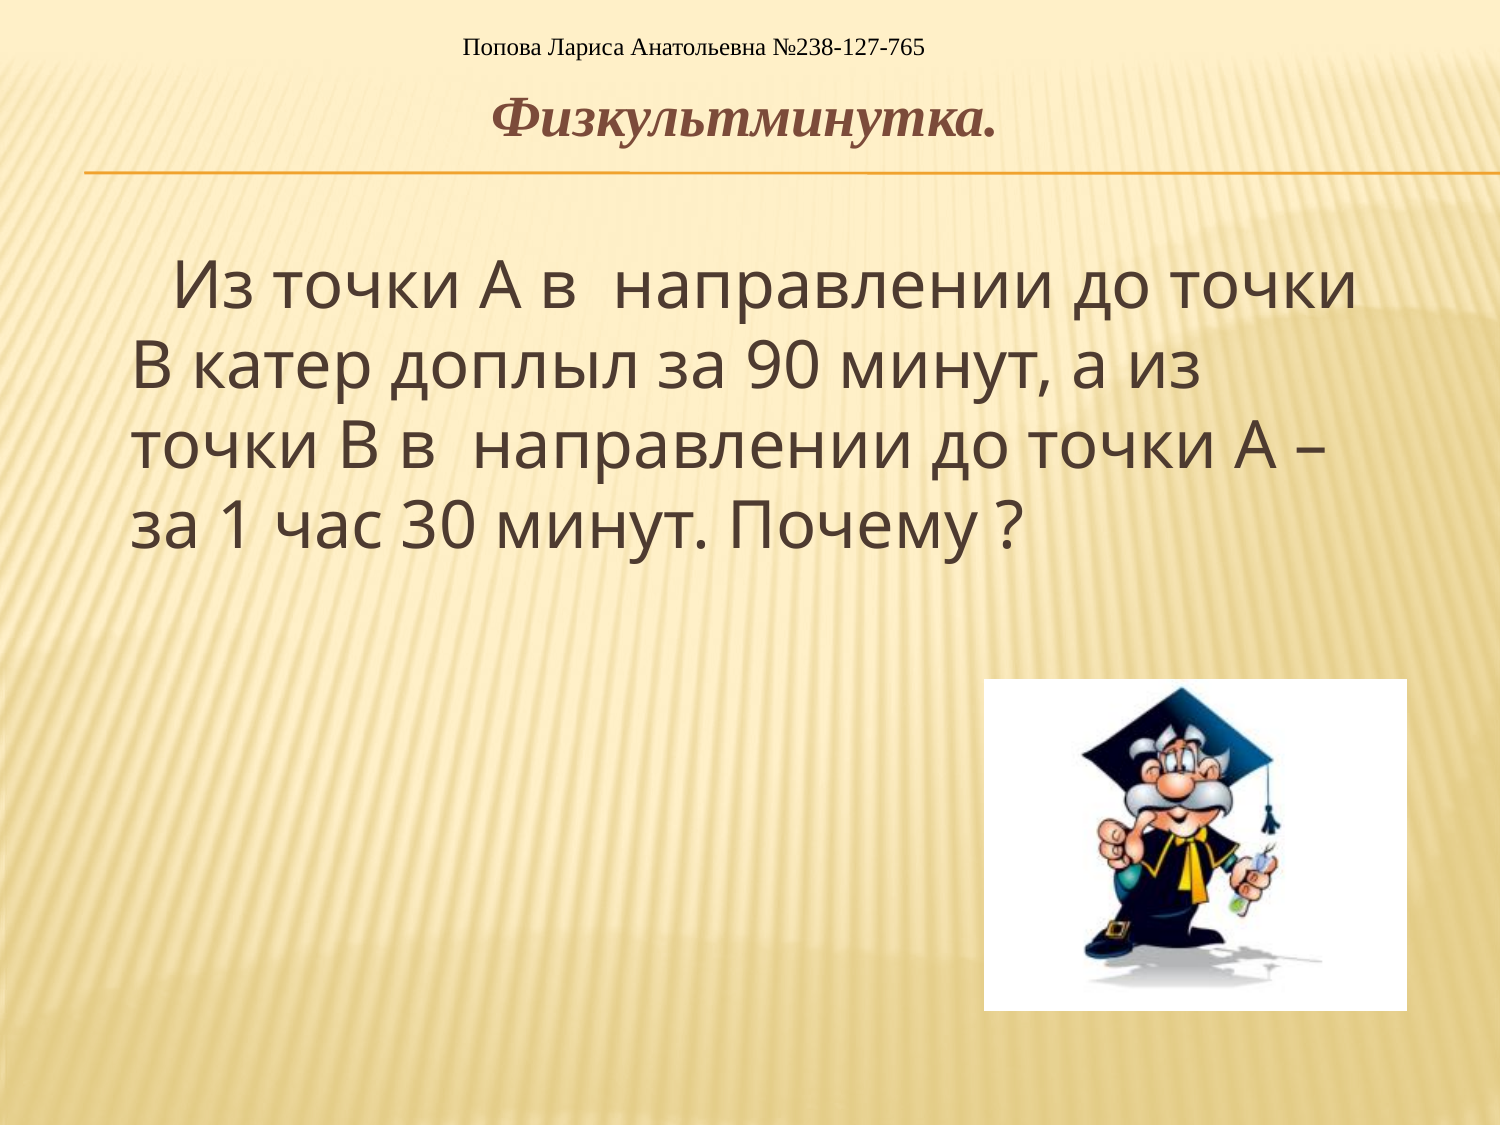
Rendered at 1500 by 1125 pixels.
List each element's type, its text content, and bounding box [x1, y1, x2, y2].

text_box Попова Лариса Анатольевна №238-127-765 [199, 23, 1196, 69]
picture [984, 679, 1407, 1011]
list Физкультминутка. Из точки А в направлении до точки В катер доплыл за 90 минут, а из точки В в направлении до точки А – за 1 час 30 минут. Почему ? [70, 70, 1421, 813]
